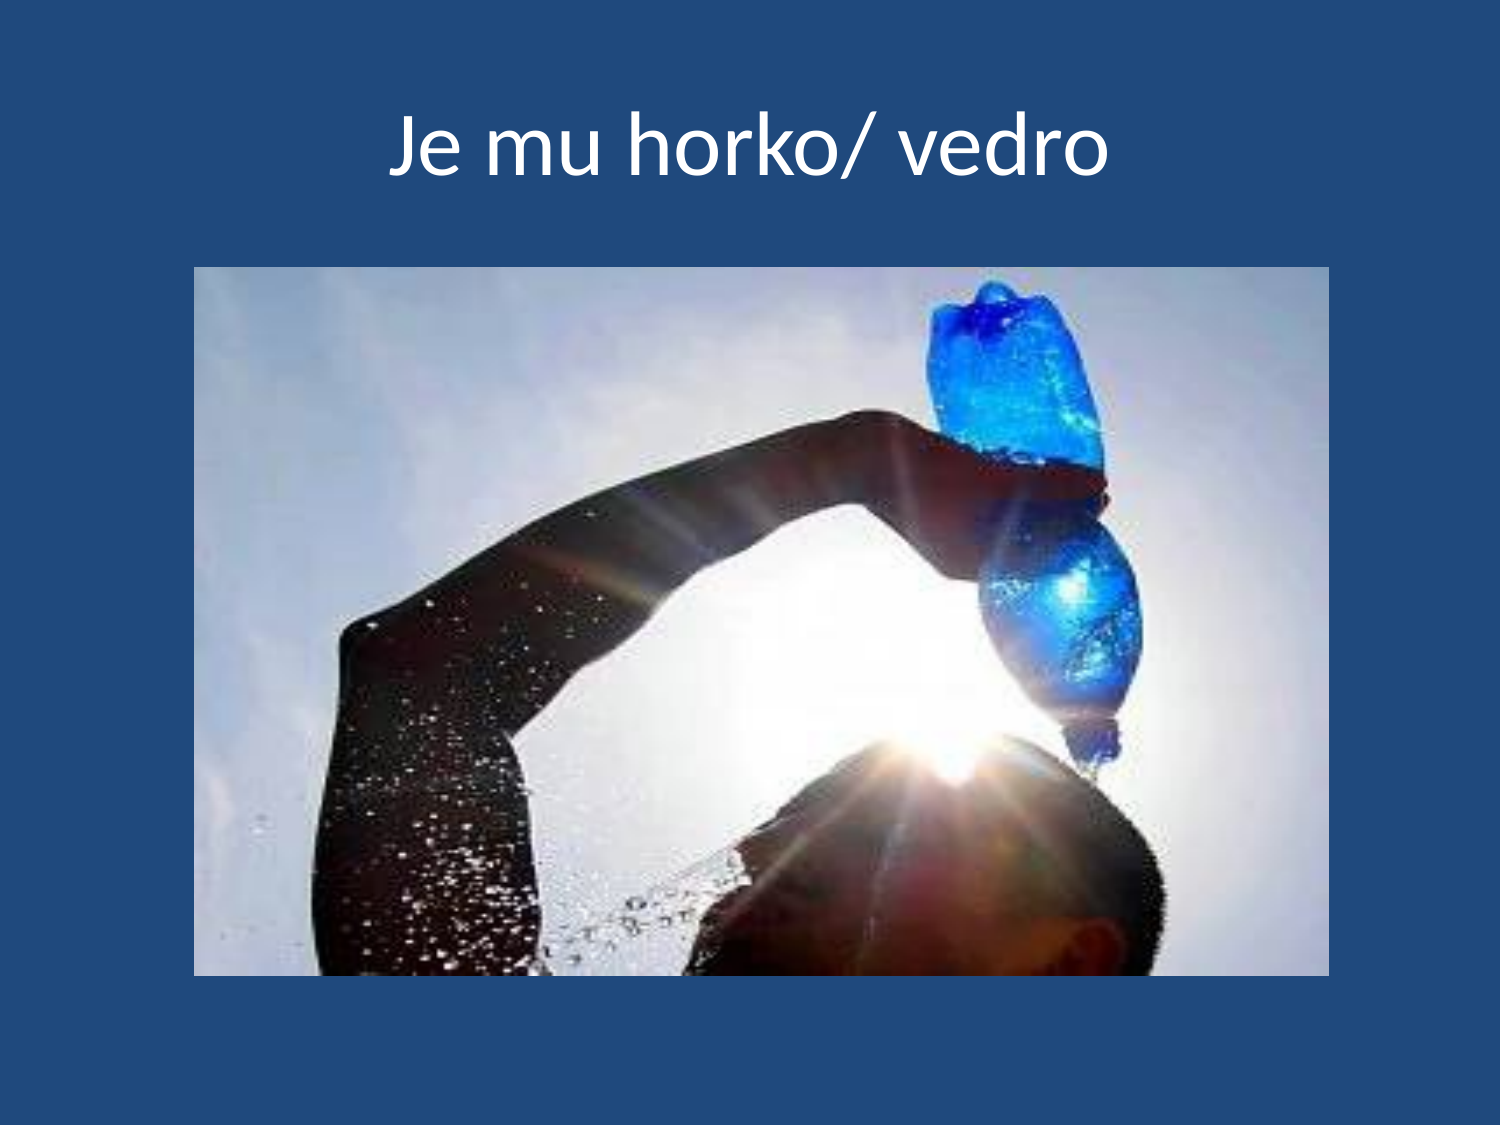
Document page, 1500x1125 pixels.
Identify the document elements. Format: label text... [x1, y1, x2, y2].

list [194, 266, 1329, 977]
title Je mu horko/ vedro [75, 45, 1425, 233]
